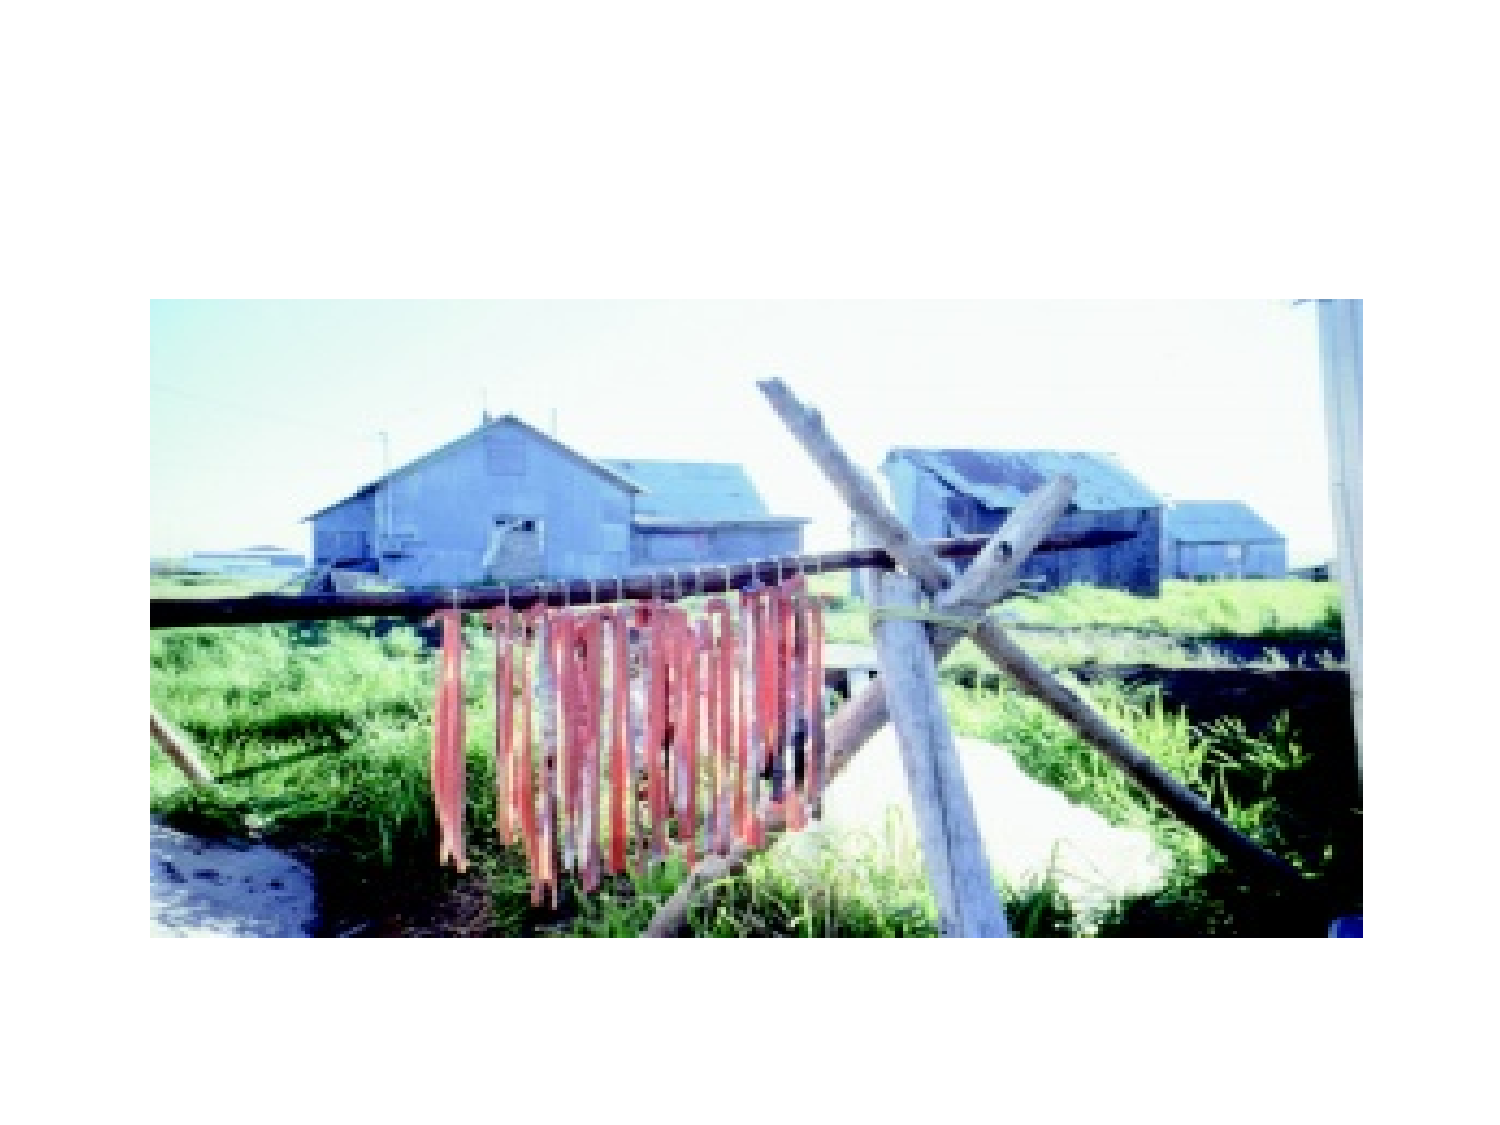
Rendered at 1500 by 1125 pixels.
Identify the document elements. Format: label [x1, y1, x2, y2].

list [149, 299, 1363, 938]
